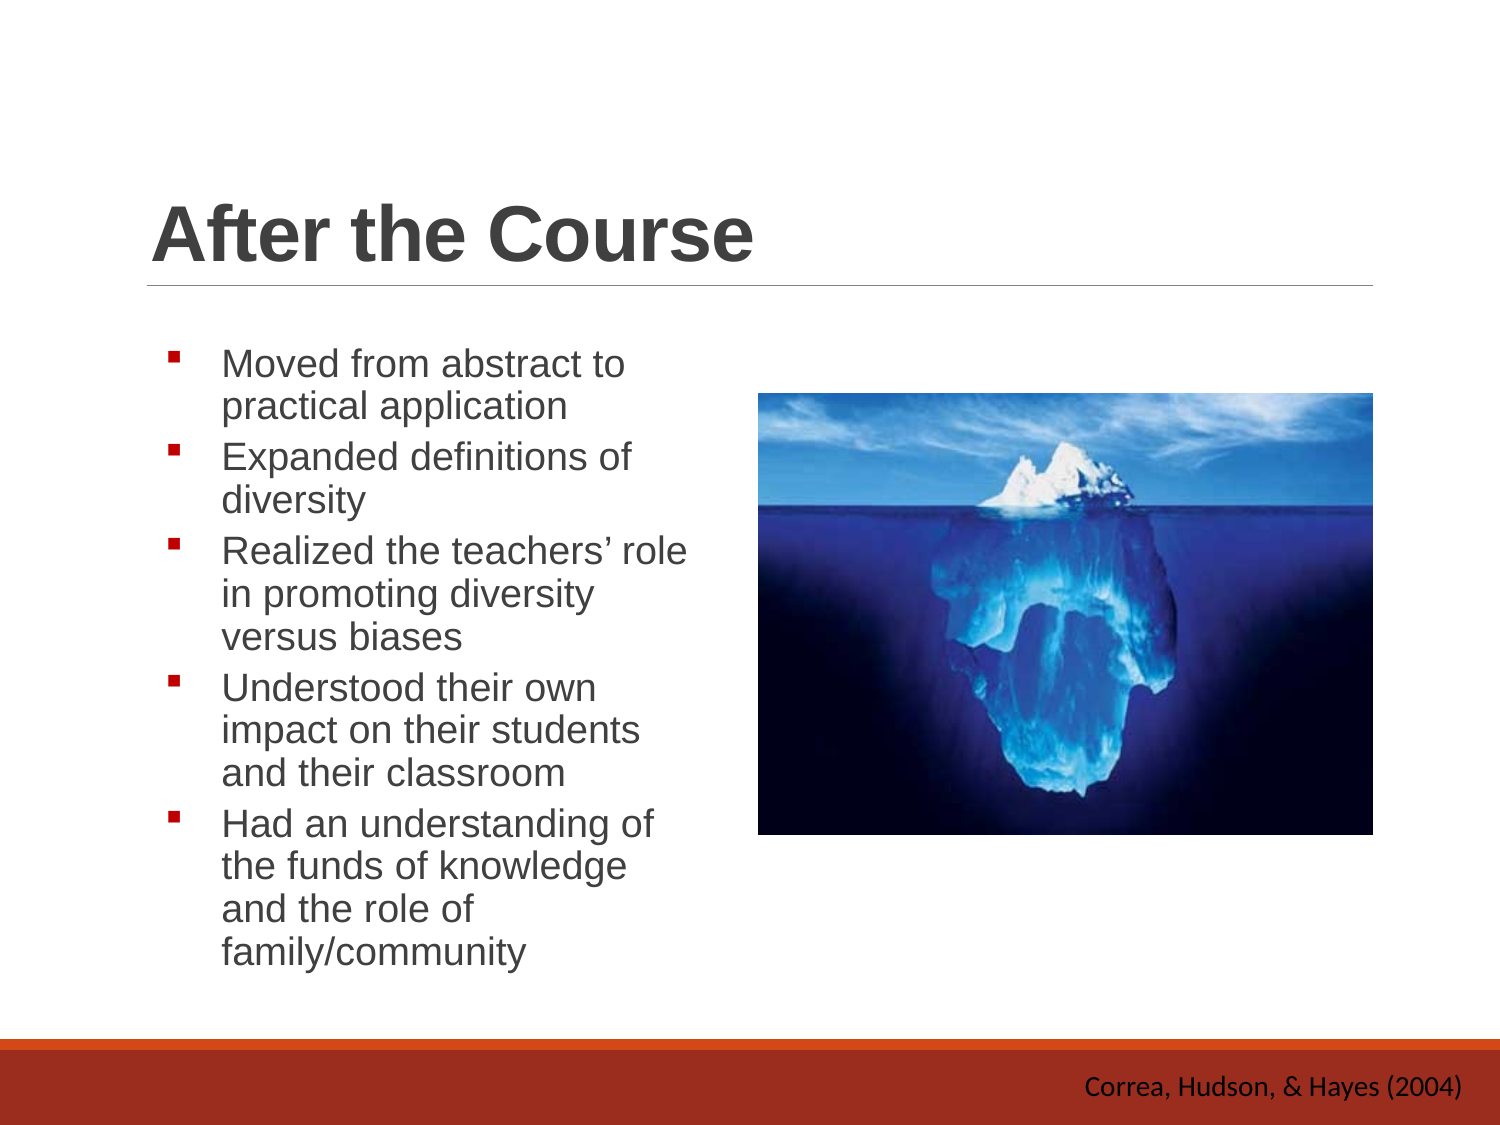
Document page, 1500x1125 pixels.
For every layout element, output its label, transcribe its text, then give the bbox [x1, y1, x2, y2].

text_box Correa, Hudson, & Hayes (2004) [1070, 1060, 1478, 1110]
list Moved from abstract to practical application Expanded definitions of diversity Realized the teachers’ role in promoting diversity versus biases Understood their own impact on their students and their classroom Had an understanding of the funds of knowledge and the role of family/community [135, 303, 694, 1014]
title After the Course [135, 47, 1373, 285]
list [757, 393, 1373, 835]
